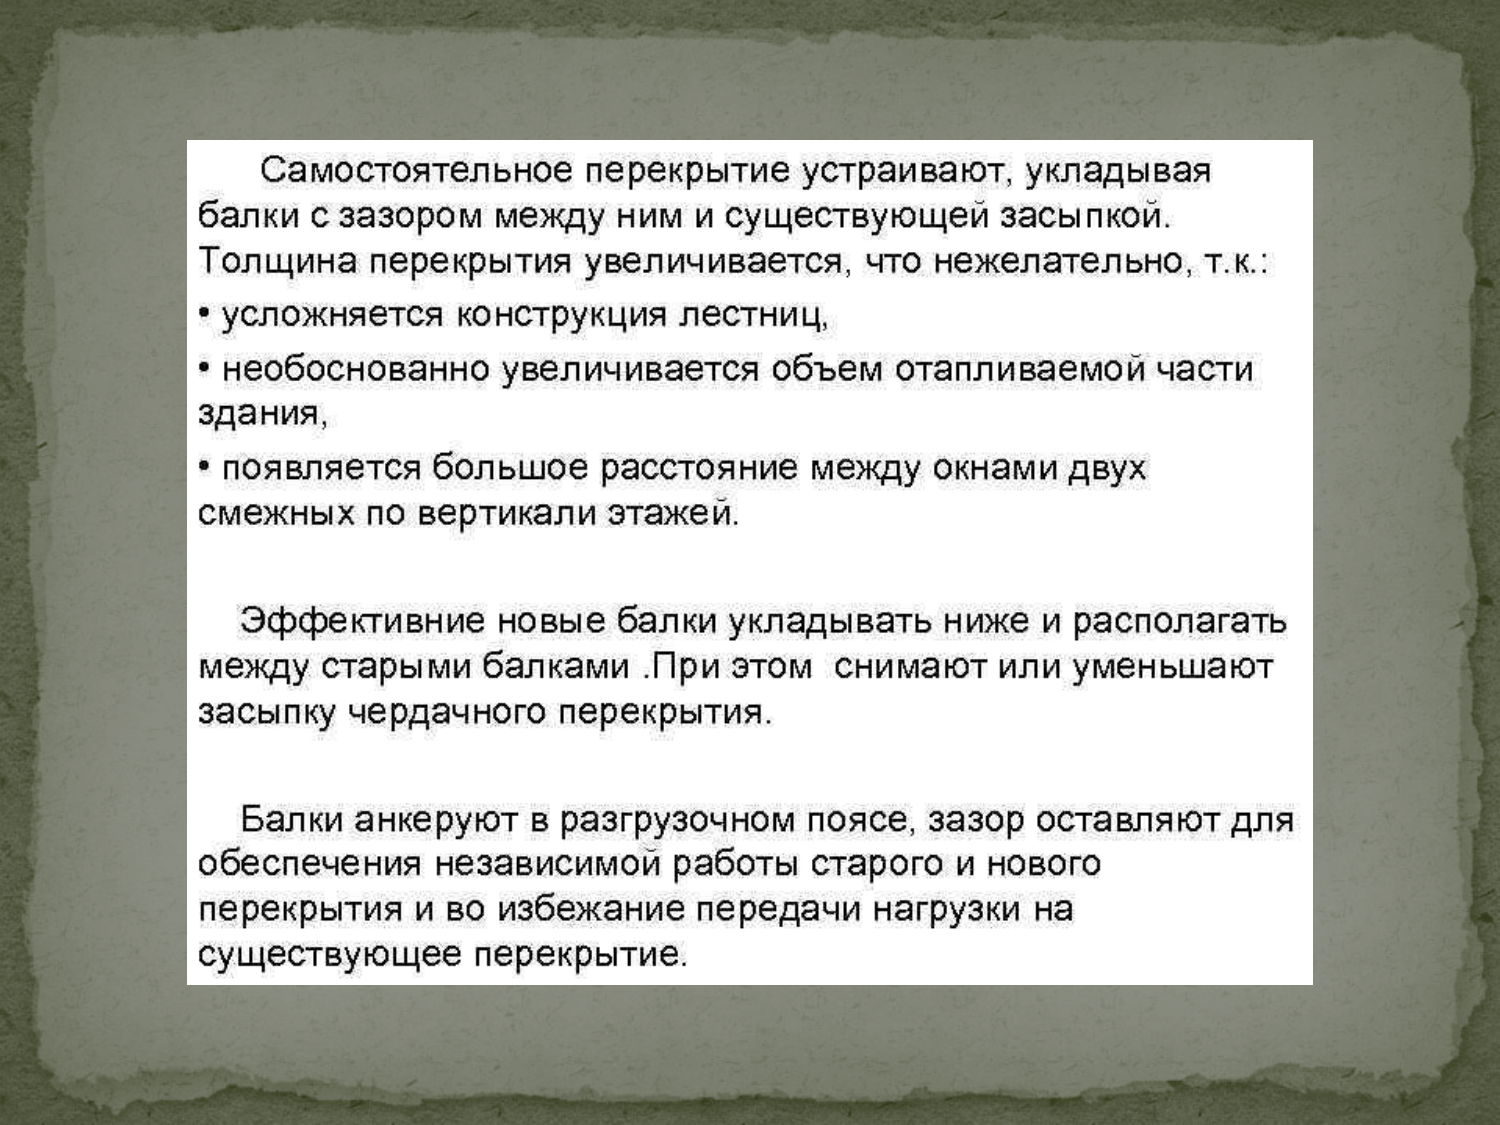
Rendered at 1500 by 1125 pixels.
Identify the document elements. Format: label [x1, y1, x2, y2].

picture [187, 140, 1313, 985]
